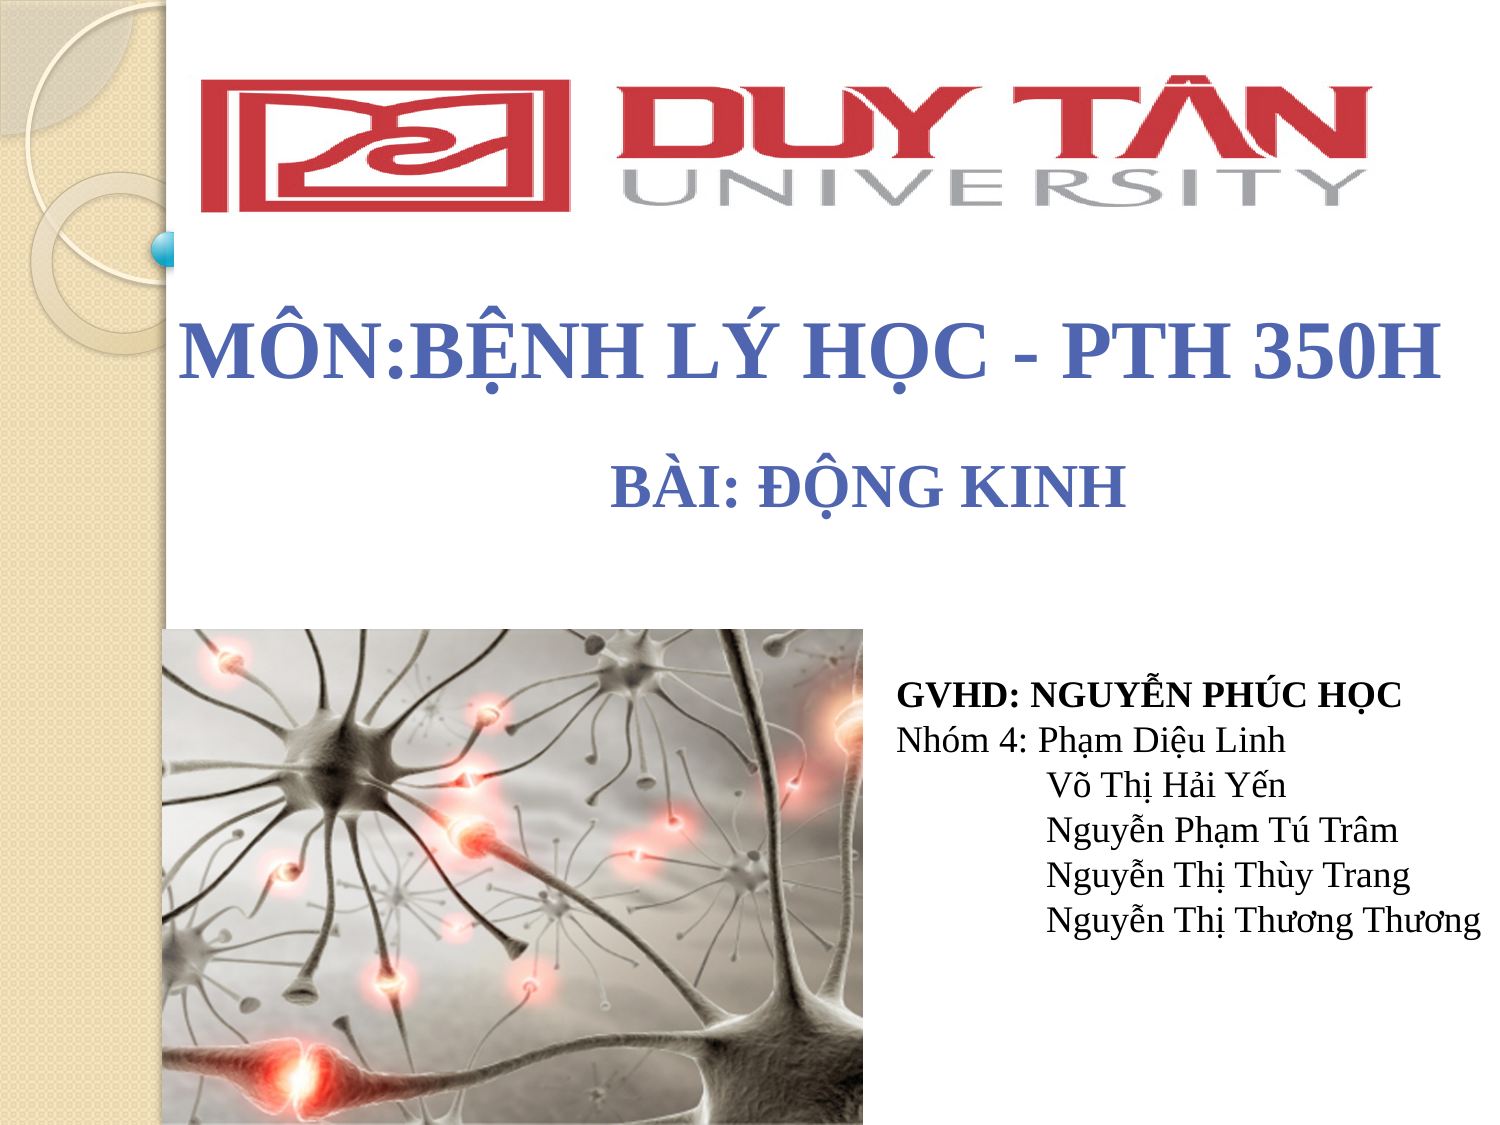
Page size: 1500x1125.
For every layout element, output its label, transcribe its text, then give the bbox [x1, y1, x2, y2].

picture [162, 629, 863, 1125]
picture [174, 4, 1401, 288]
text_box GVHD: NGUYỄN PHÚC HỌC Nhóm 4: Phạm Diệu Linh Võ Thị Hải Yến Nguyễn Phạm Tú Trâm Nguyễn Thị Thùy Trang Nguyễn Thị Thương Thương [881, 662, 1500, 993]
text_box MÔN:BỆNH LÝ HỌC - PTH 350H [160, 287, 1500, 403]
text_box BÀI: ĐỘNG KINH [350, 437, 1238, 528]
